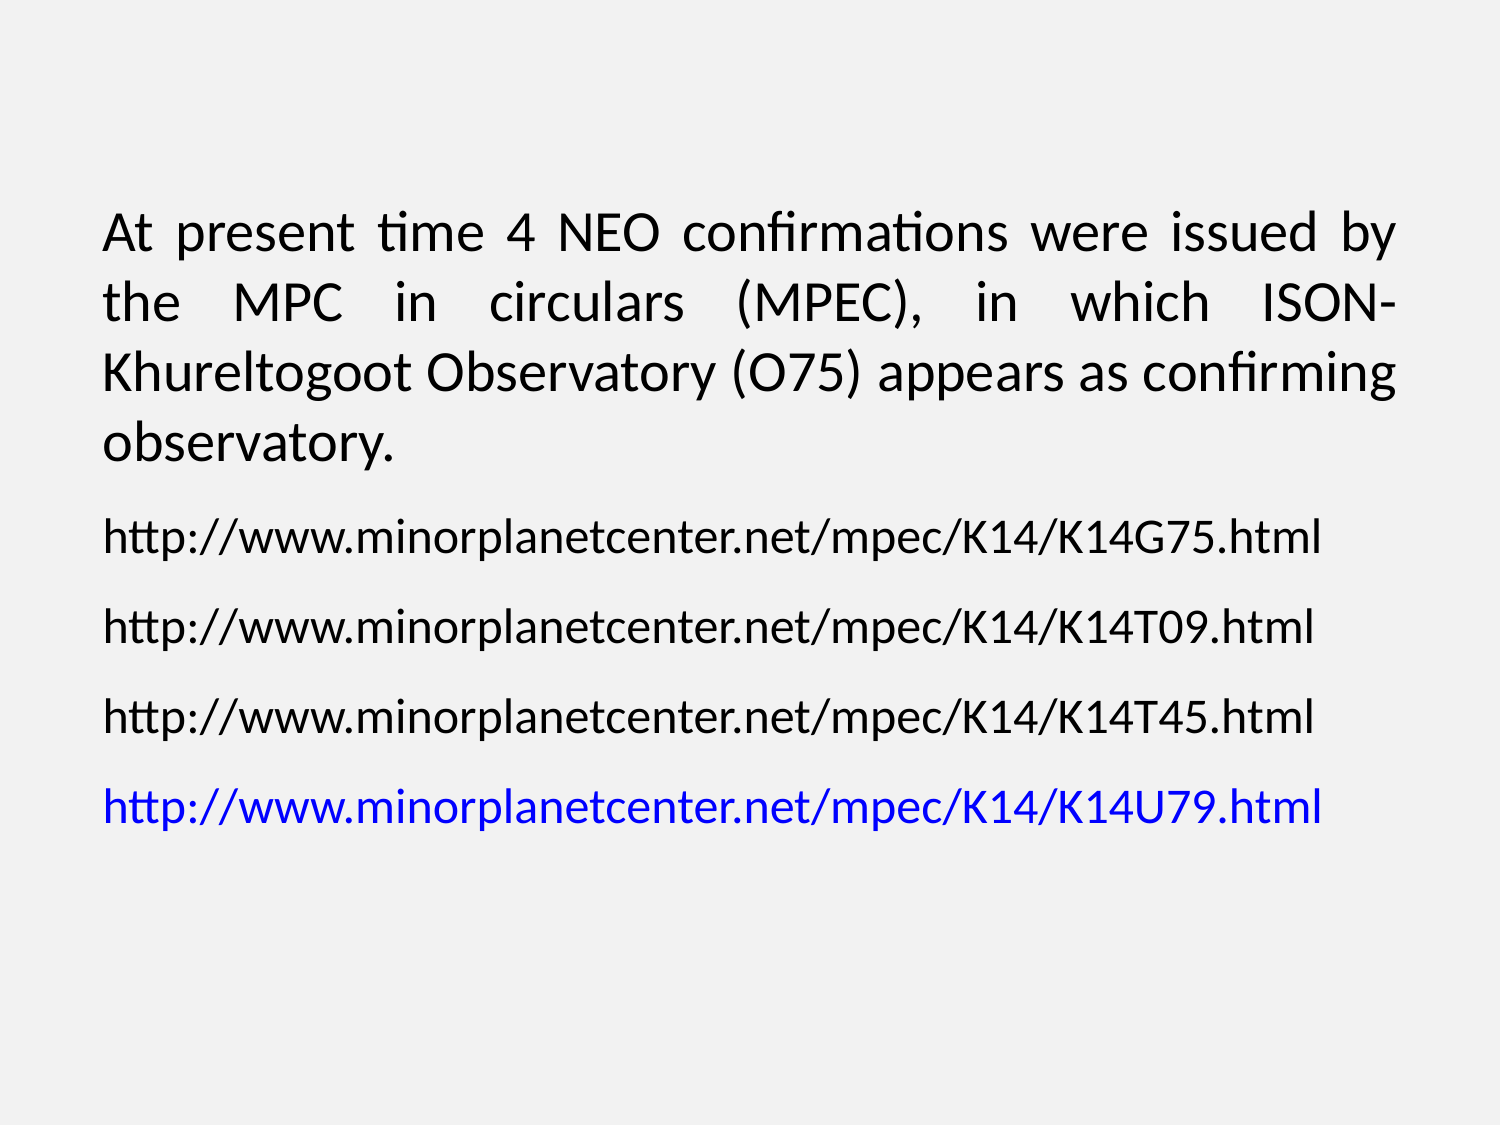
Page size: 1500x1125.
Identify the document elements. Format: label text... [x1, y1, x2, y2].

text_box At present time 4 NEO confirmations were issued by the MPC in circulars (MPEC), in which ISON-Khureltogoot Observatory (O75) appears as confirming observatory. http://www.minorplanetcenter.net/mpec/K14/K14G75.html http://www.minorplanetcenter.net/mpec/K14/K14T09.html http://www.minorplanetcenter.net/mpec/K14/K14T45.html http://www.minorplanetcenter.net/mpec/K14/K14U79.html [87, 116, 1413, 841]
